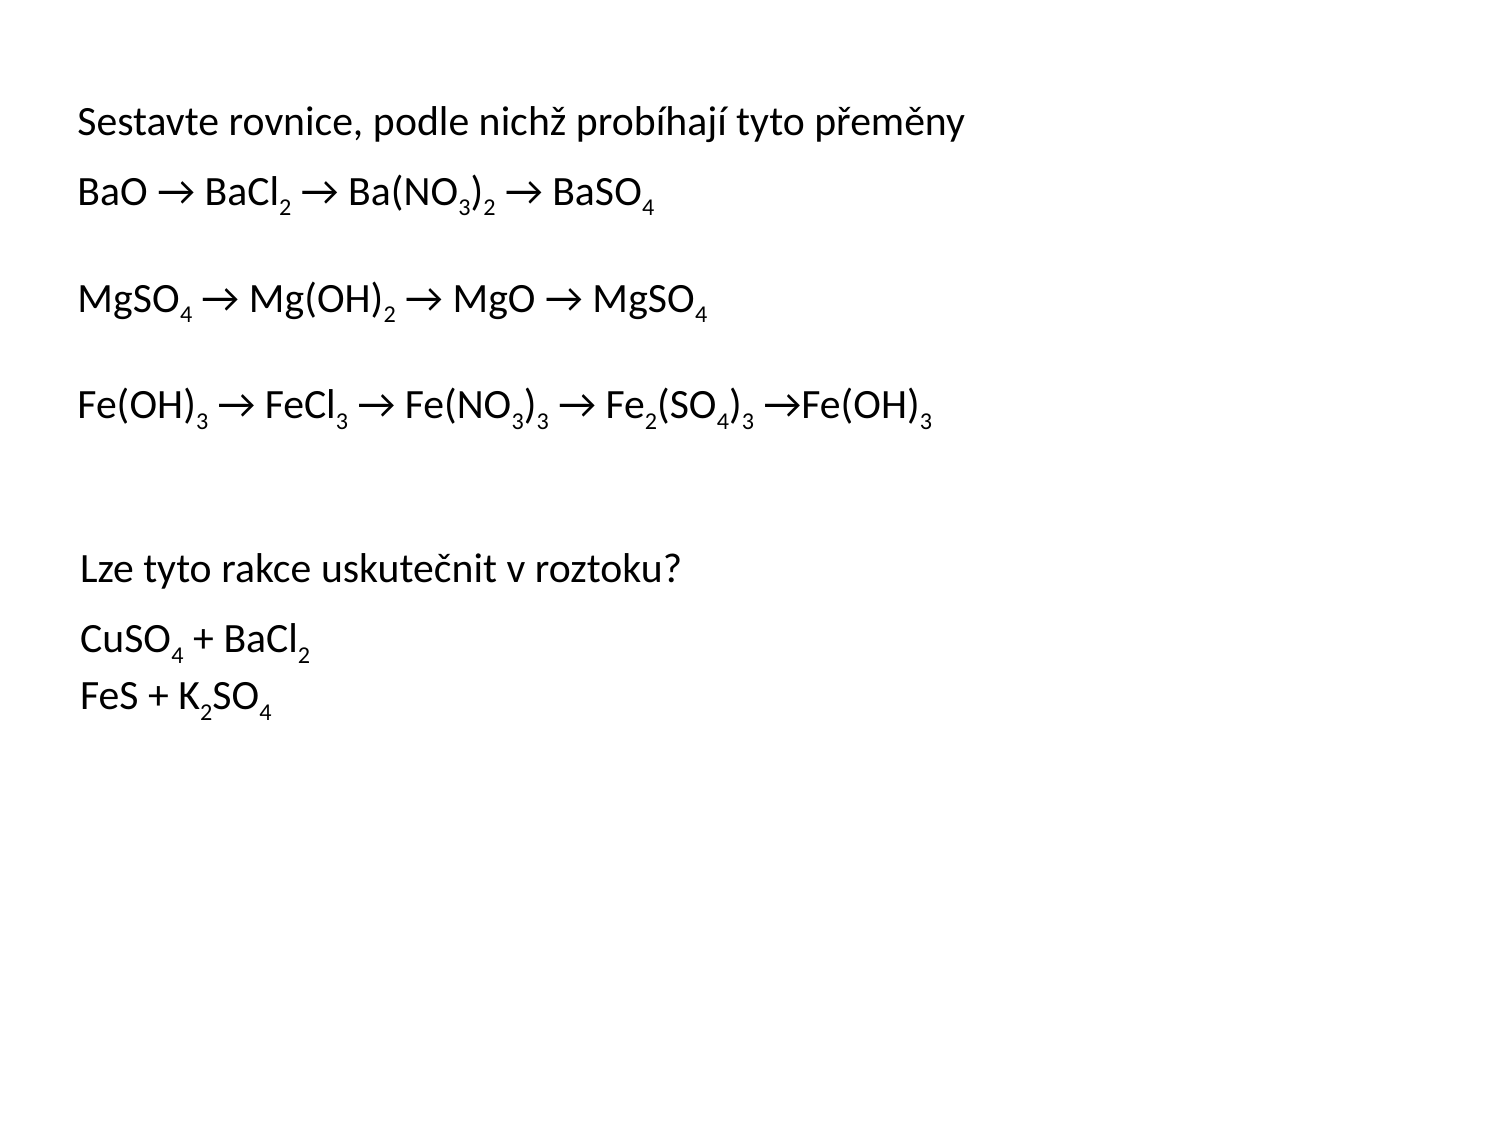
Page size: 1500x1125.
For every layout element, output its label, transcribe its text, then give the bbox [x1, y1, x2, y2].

text_box Sestavte rovnice, podle nichž probíhají tyto přeměny BaO → BaCl2 → Ba(NO3)2 → BaSO4 MgSO4 → Mg(OH)2 → MgO → MgSO4 Fe(OH)3 → FeCl3 → Fe(NO3)3 → Fe2(SO4)3 →Fe(OH)3 [62, 86, 1455, 442]
text_box Lze tyto rakce uskutečnit v roztoku? CuSO4 + BaCl2 FeS + K2SO4 [65, 533, 698, 733]
